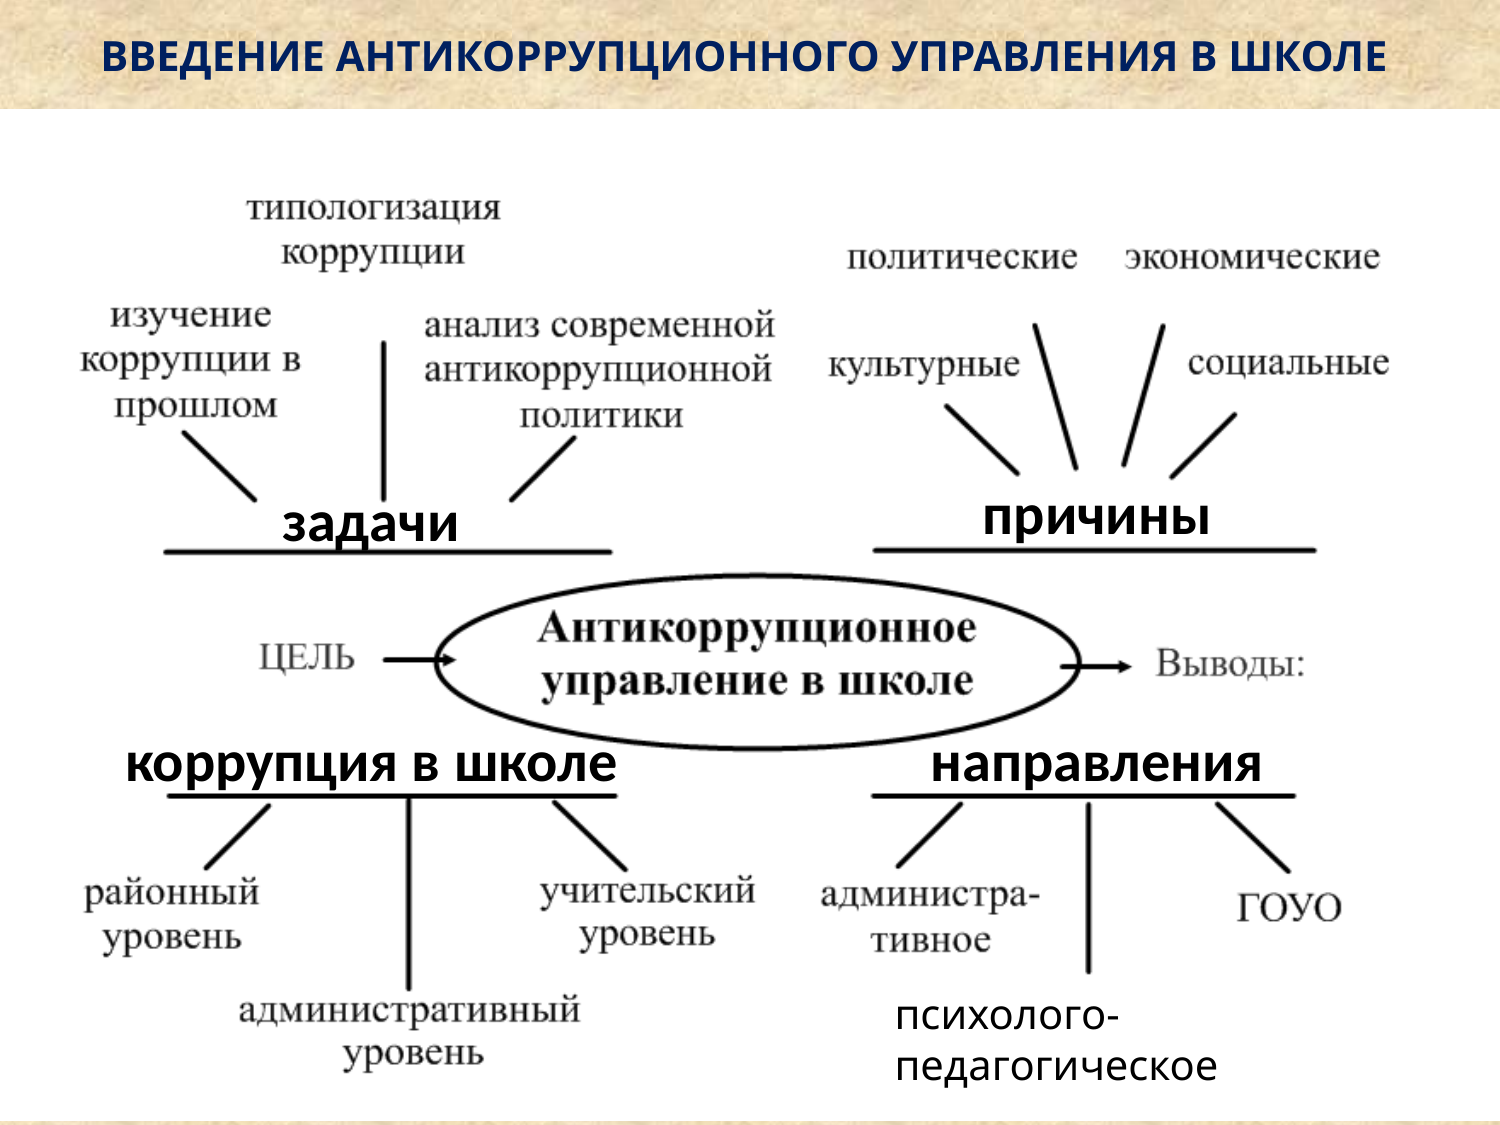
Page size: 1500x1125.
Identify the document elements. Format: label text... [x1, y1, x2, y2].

text_box ВВЕДЕНИЕ АНТИКОРРУПЦИОННОГО УПРАВЛЕНИЯ В ШКОЛЕ [39, 17, 1449, 92]
picture [0, 0, 1500, 1125]
